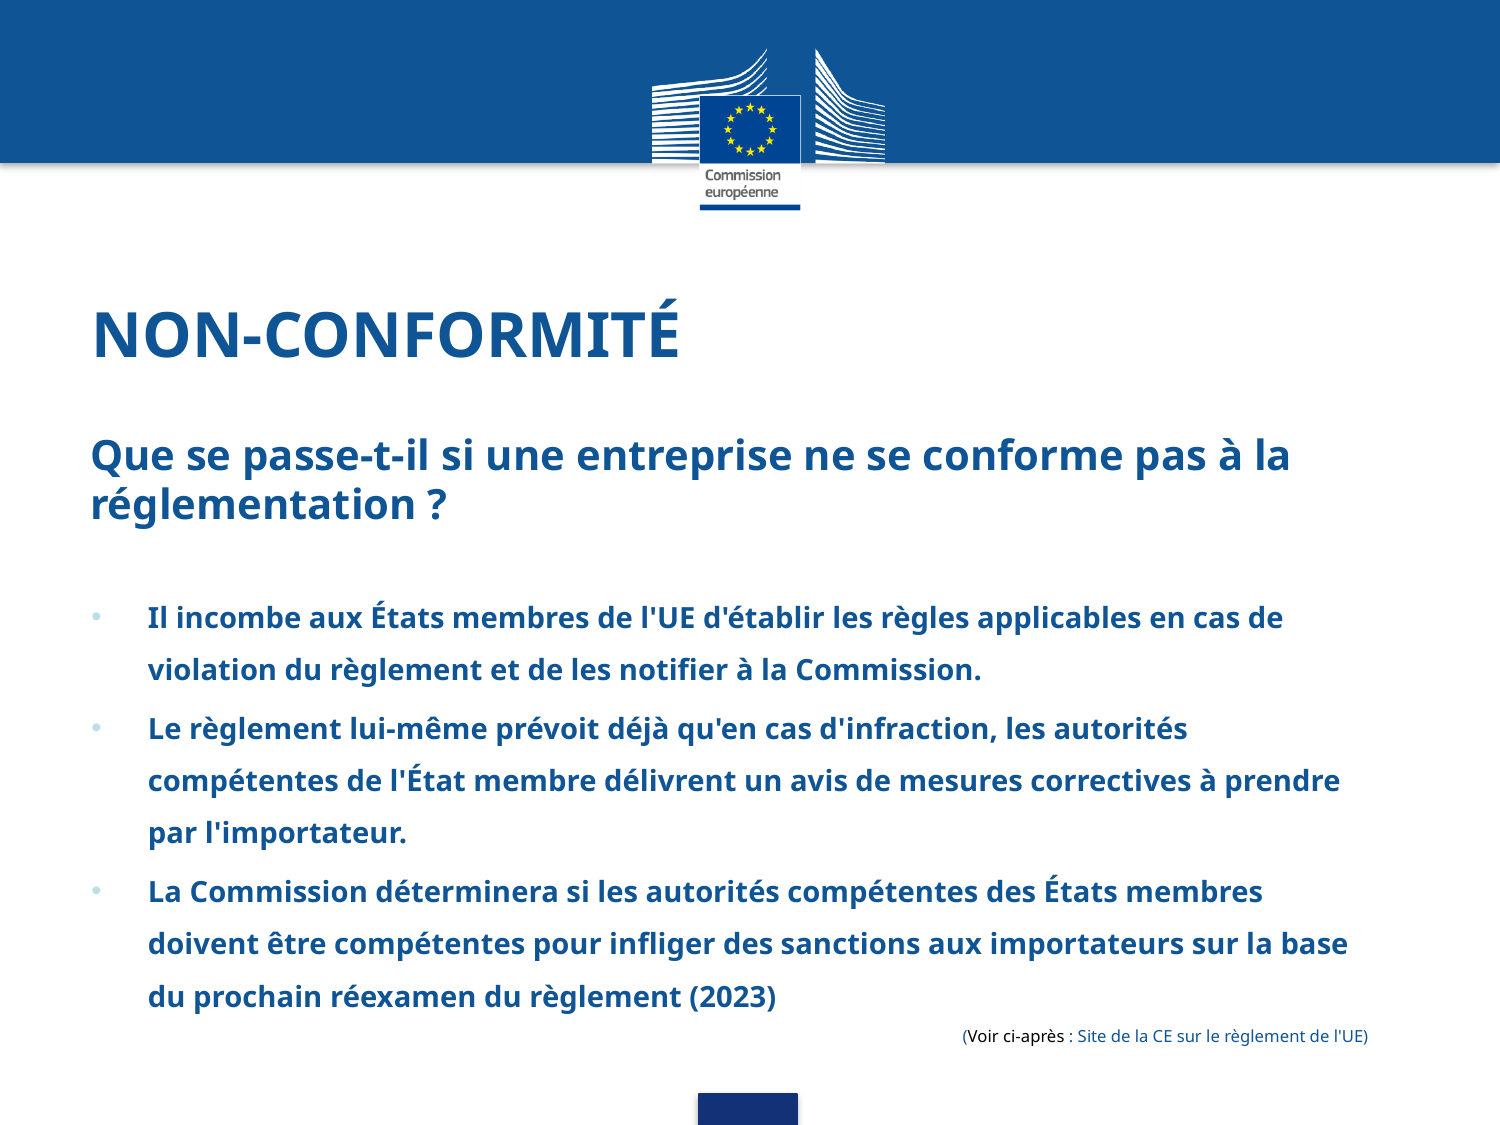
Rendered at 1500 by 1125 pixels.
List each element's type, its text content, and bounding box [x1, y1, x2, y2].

title Non-conformité [76, 255, 1428, 410]
list Que se passe-t-il si une entreprise ne se conforme pas à la réglementation ? [74, 420, 1426, 1018]
picture [652, 48, 885, 211]
text_box Il incombe aux États membres de l'UE d'établir les règles applicables en cas de violation du règlement et de les notifier à la Commission. Le règlement lui-même prévoit déjà qu'en cas d'infraction, les autorités compétentes de l'État membre délivrent un avis de mesures correctives à prendre par l'importateur. La Commission déterminera si les autorités compétentes des États membres doivent être compétentes pour infliger des sanctions aux importateurs sur la base du prochain réexamen du règlement (2023) (Voir ci-après : Site de la CE sur le règlement de l'UE) [76, 574, 1388, 923]
